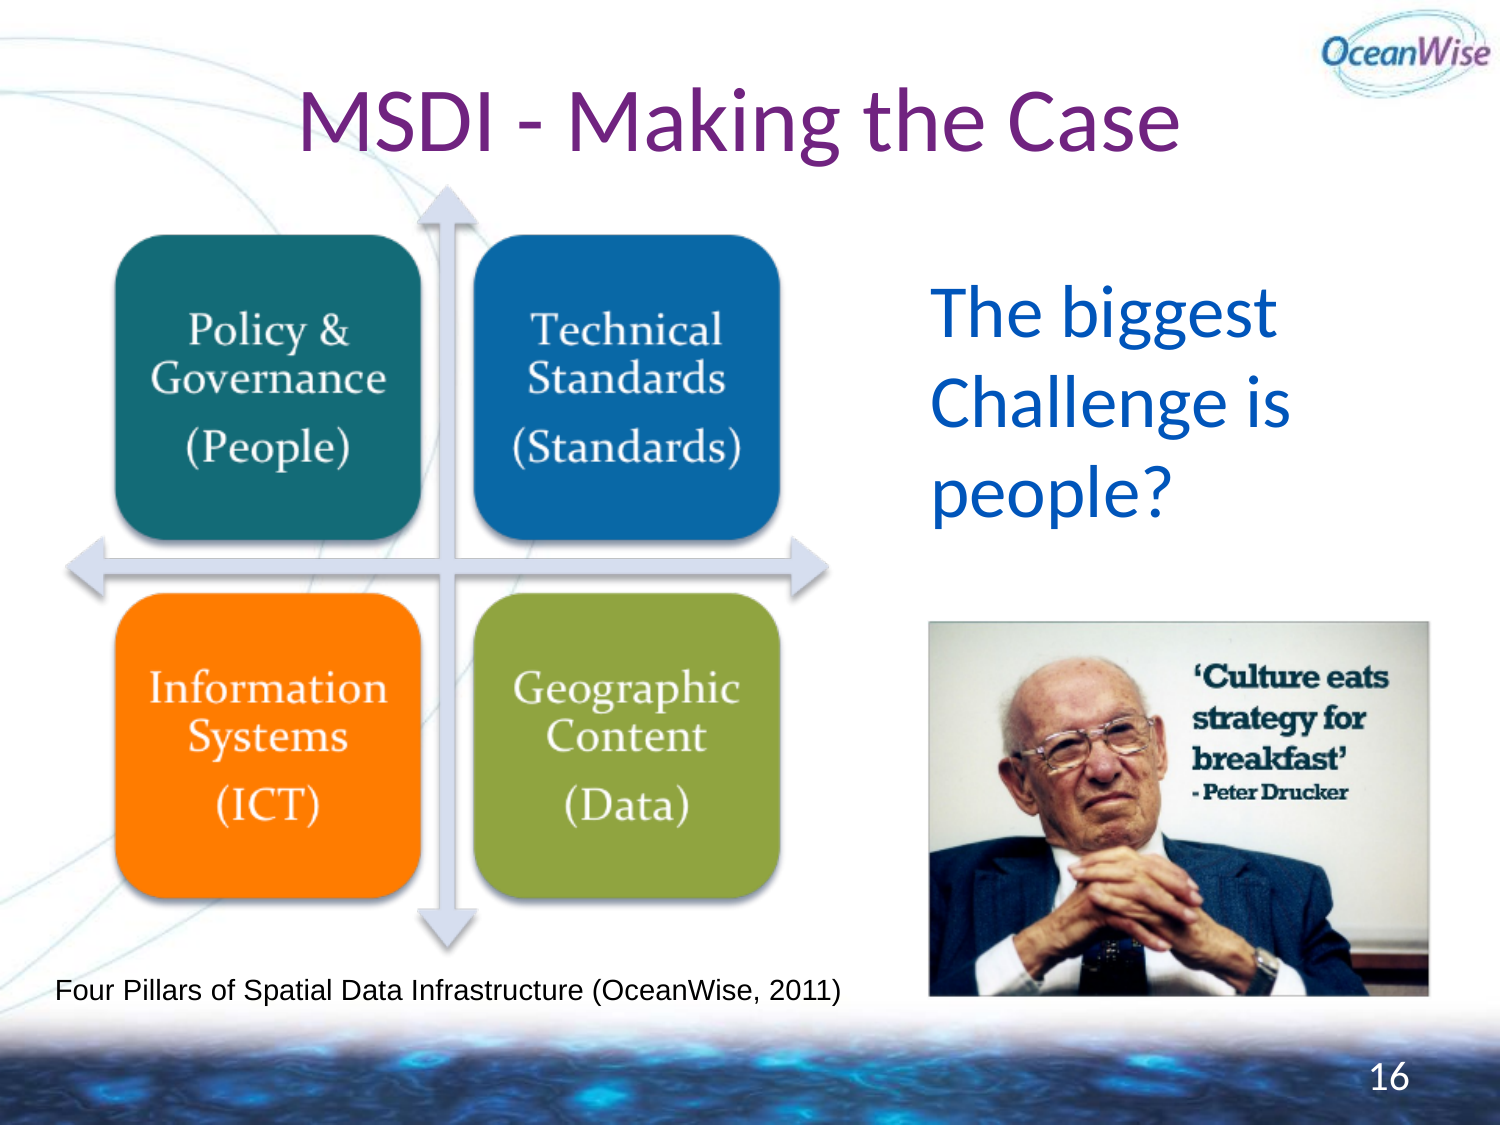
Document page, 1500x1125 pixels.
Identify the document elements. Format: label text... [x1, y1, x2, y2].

text_box The biggest Challenge is people? [915, 255, 1420, 540]
text_box Four Pillars of Spatial Data Infrastructure (OceanWise, 2011) [17, 964, 880, 1014]
title MSDI - Making the Case [64, 47, 1415, 183]
picture [0, 0, 1500, 1125]
